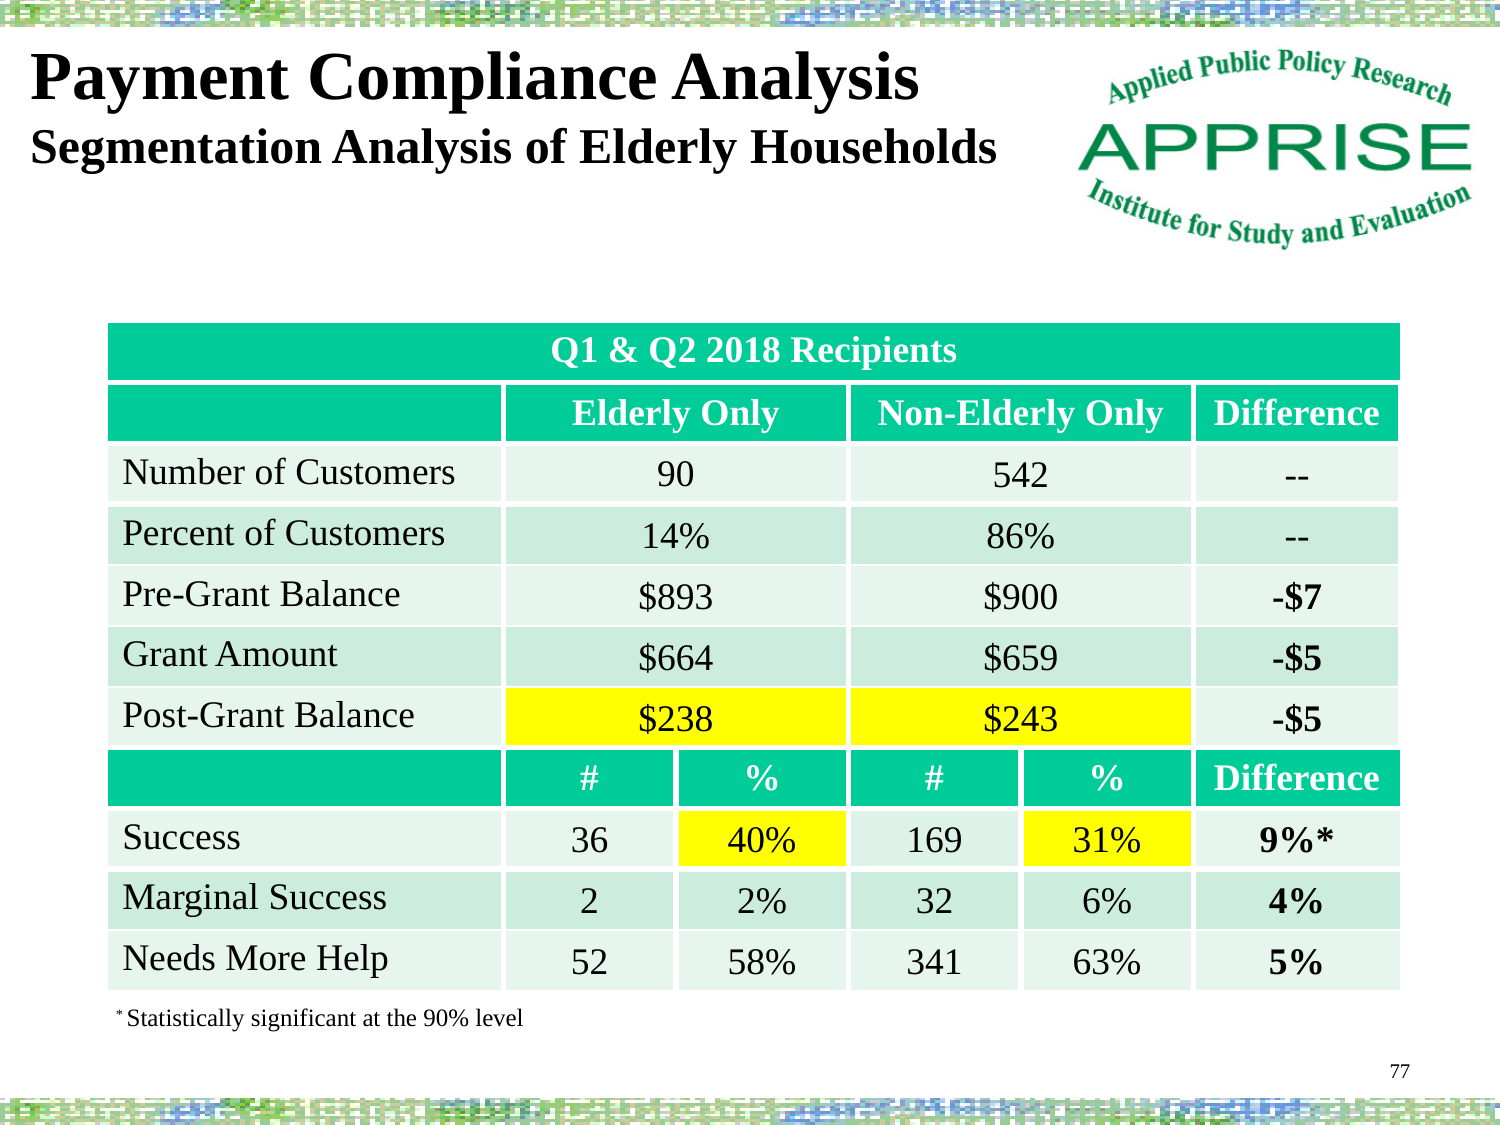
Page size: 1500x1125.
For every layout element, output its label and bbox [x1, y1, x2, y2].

table_header [108, 323, 1400, 380]
table_cell [851, 750, 1018, 806]
table_cell [851, 931, 1018, 990]
table_cell [851, 872, 1018, 929]
table_cell [1196, 566, 1398, 625]
table_cell [506, 566, 846, 625]
table_cell [108, 750, 501, 806]
text_box [100, 994, 851, 1040]
table_cell [1196, 385, 1398, 441]
table_cell [506, 931, 673, 990]
table_cell [1196, 872, 1400, 929]
table_cell [679, 931, 846, 990]
table_cell [108, 385, 501, 441]
table_cell [1196, 507, 1398, 564]
table_cell [1196, 750, 1400, 806]
table_cell [506, 750, 673, 806]
table_cell [108, 931, 501, 990]
table_cell [506, 811, 673, 866]
table_cell [1196, 931, 1400, 990]
table_cell [506, 688, 846, 745]
table_cell [108, 627, 501, 686]
table_cell [1024, 750, 1191, 806]
table_cell [851, 507, 1191, 564]
table_cell [679, 872, 846, 929]
table_cell [108, 507, 501, 564]
table_cell [108, 811, 501, 866]
title [15, 27, 1049, 196]
table_cell [1024, 811, 1191, 866]
table_cell [108, 872, 501, 929]
table_cell [1024, 931, 1191, 990]
table_cell [679, 750, 846, 806]
table_cell [851, 627, 1191, 686]
table_cell [851, 811, 1018, 866]
picture [0, 1098, 1500, 1125]
table_cell [679, 811, 846, 866]
table_cell [1196, 811, 1400, 866]
text_box [1374, 1050, 1463, 1090]
table_cell [506, 507, 846, 564]
table_cell [1196, 688, 1398, 745]
table_cell [851, 566, 1191, 625]
table_cell [851, 688, 1191, 745]
table_cell [1196, 446, 1398, 501]
table_cell [506, 446, 846, 501]
picture [0, 0, 1500, 276]
table_cell [506, 872, 673, 929]
table_cell [1196, 627, 1398, 686]
table_cell [851, 446, 1191, 501]
table_cell [851, 385, 1191, 441]
table_cell [108, 446, 501, 501]
table_cell [506, 627, 846, 686]
table_cell [108, 566, 501, 625]
table_cell [108, 688, 501, 745]
table_cell [1024, 872, 1191, 929]
table_cell [506, 385, 846, 441]
